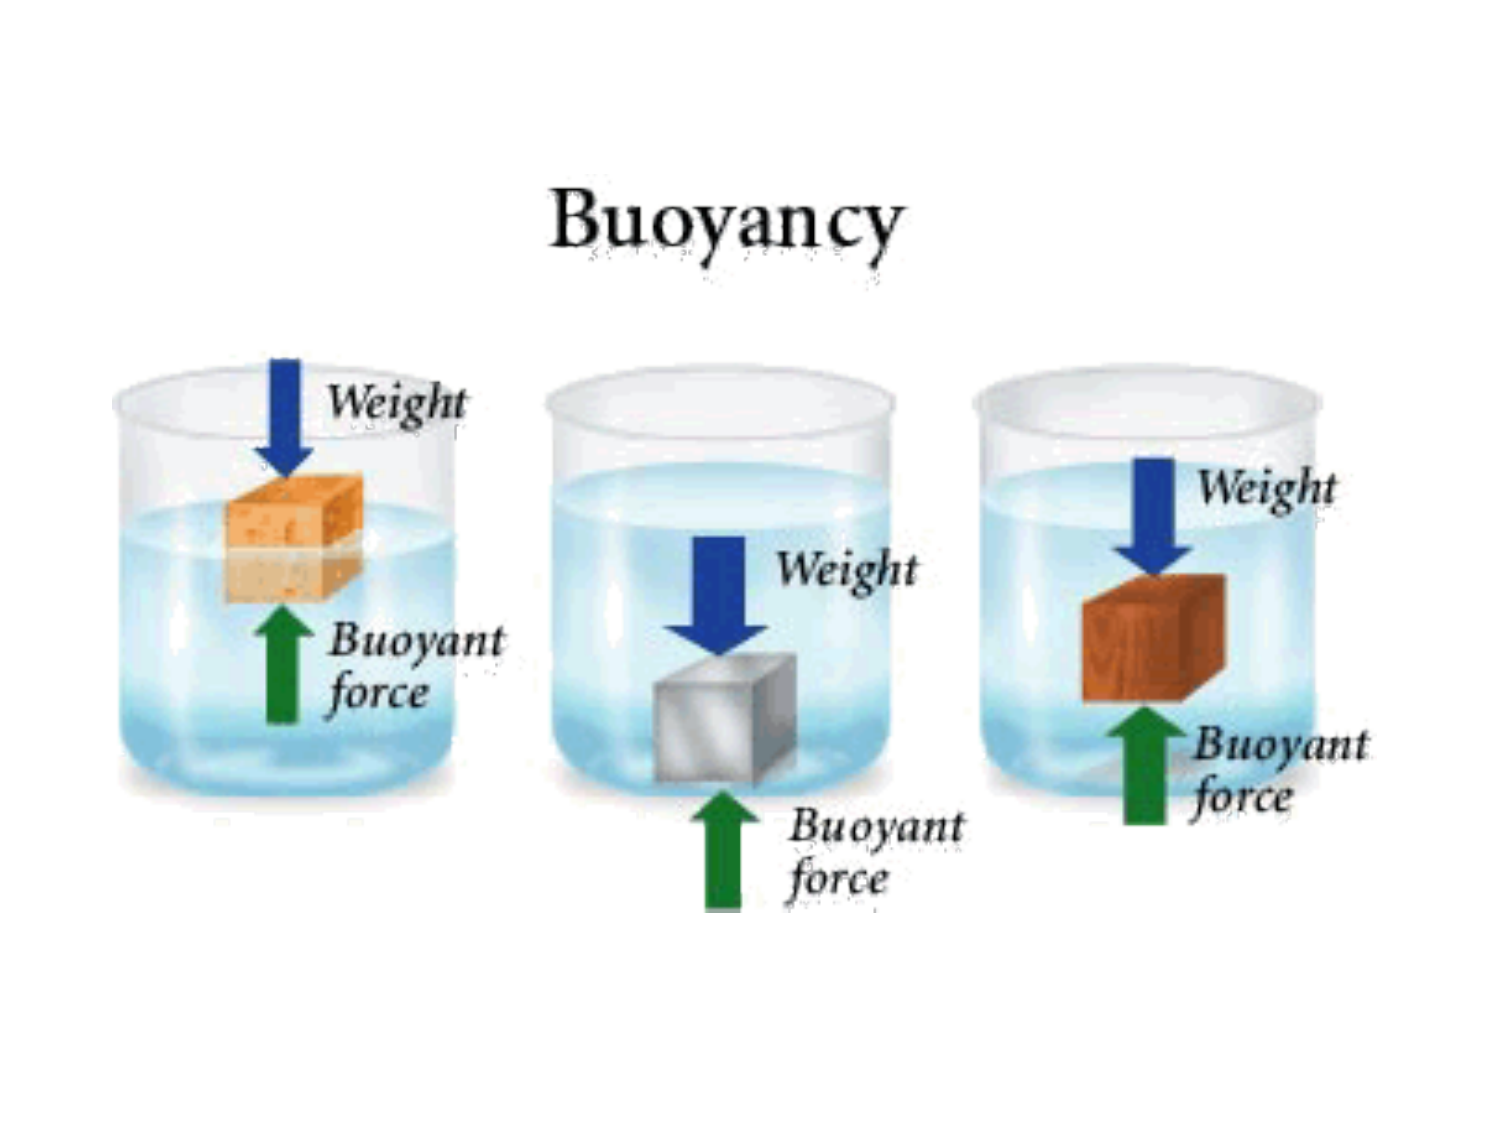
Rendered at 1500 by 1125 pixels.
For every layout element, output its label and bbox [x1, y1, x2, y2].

picture [112, 174, 1377, 913]
